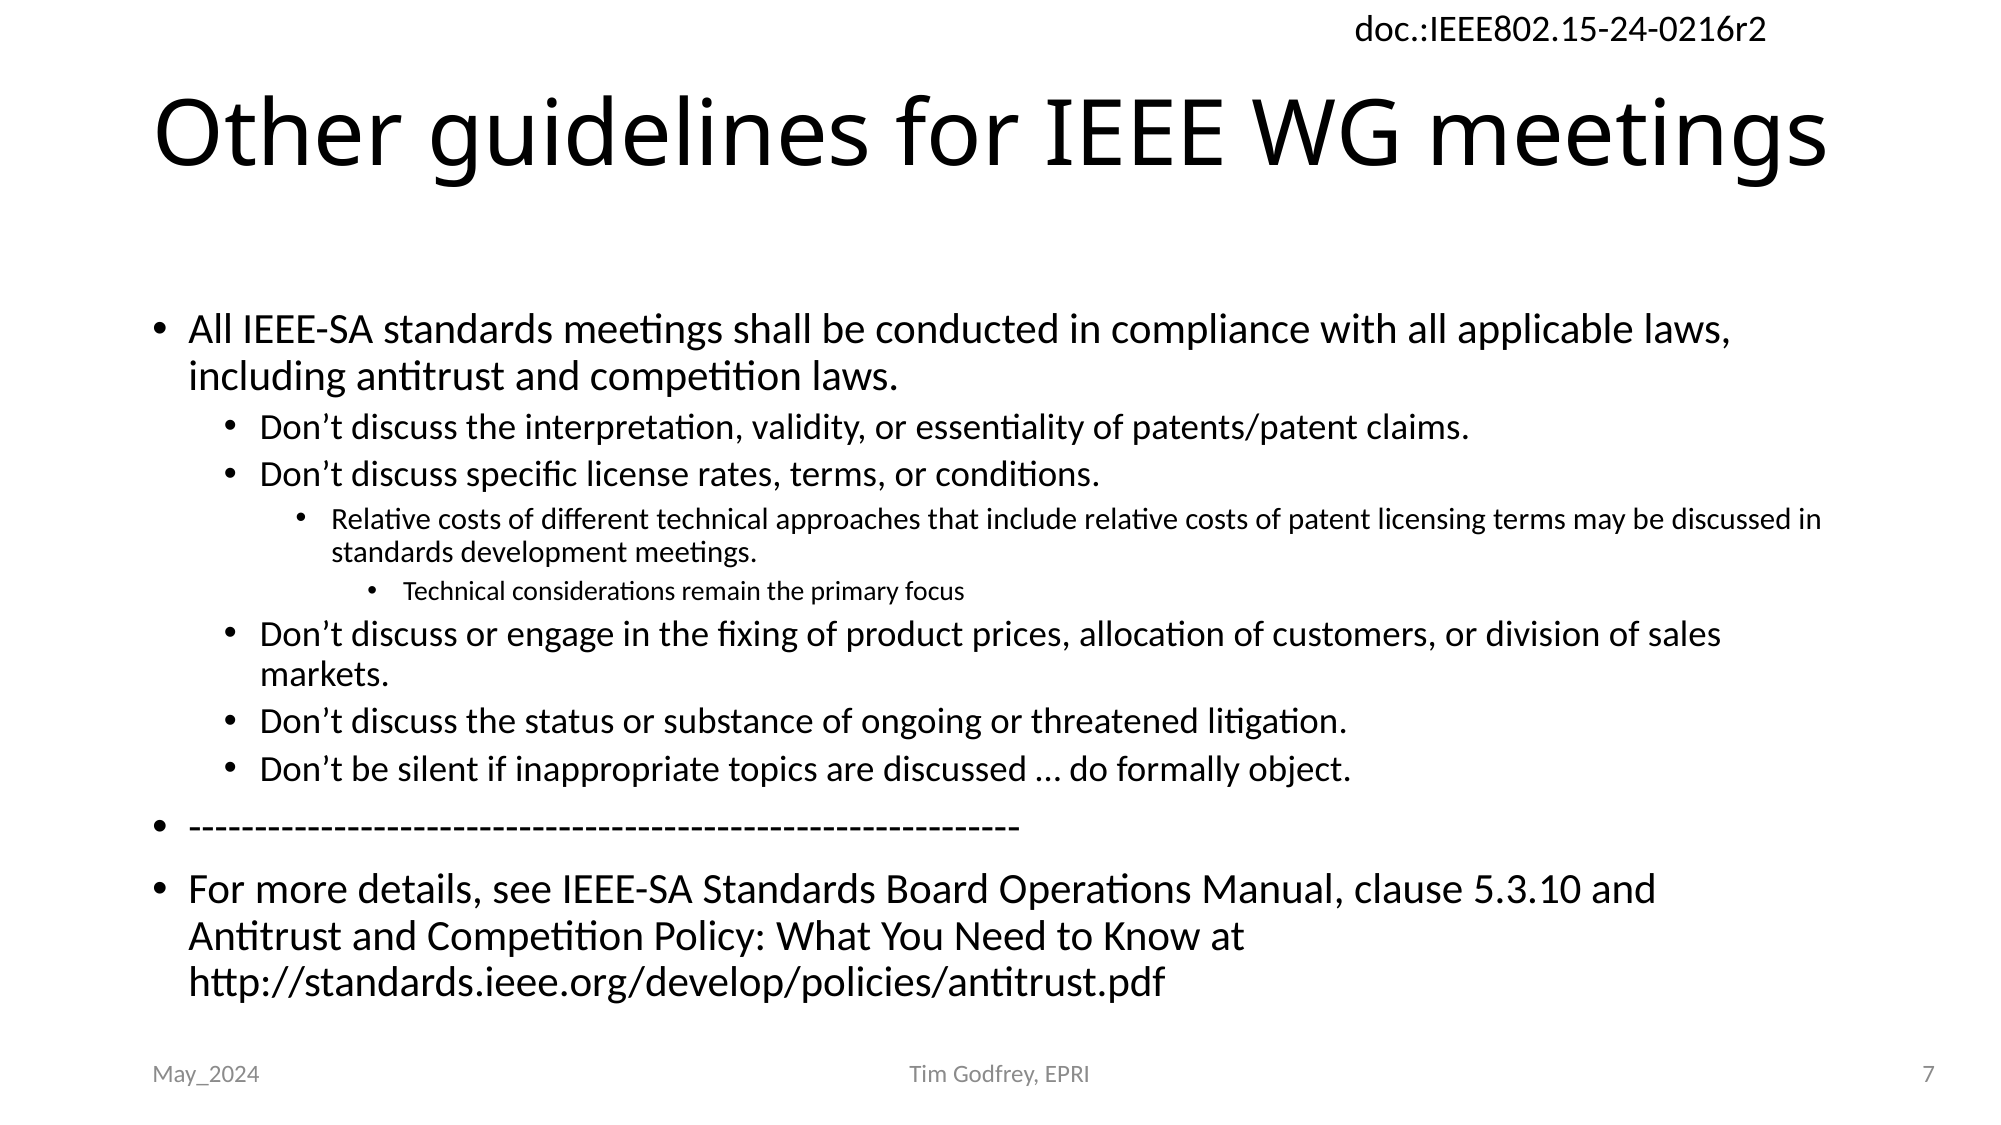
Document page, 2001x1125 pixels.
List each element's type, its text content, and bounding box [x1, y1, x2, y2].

slide_number 7 [1462, 1042, 1950, 1103]
footer Tim Godfrey, EPRI [662, 1042, 1338, 1103]
slide_number May_2024 [137, 1042, 588, 1103]
title Other guidelines for IEEE WG meetings [137, 59, 1863, 213]
list All IEEE-SA standards meetings shall be conducted in compliance with all applicable laws, including antitrust and competition laws. Don’t discuss the interpretation, validity, or essentiality of patents/patent claims. Don’t discuss specific license rates, terms, or conditions. Relative costs of different technical approaches that include relative costs of patent licensing terms may be discussed in standards development meetings. Technical considerations remain the primary focus Don’t discuss or engage in the fixing of product prices, allocation of customers, or division of sales markets. Don’t discuss the status or substance of ongoing or threatened litigation. Don’t be silent if inappropriate topics are discussed … do formally object. --------------------------------------------------------------- For more details, see IEEE-SA Standards Board Operations Manual, clause 5.3.10 and Antitrust and Competition Policy: What You Need to Know at http://standards.ieee.org/develop/policies/antitrust.pdf [137, 299, 1863, 1014]
